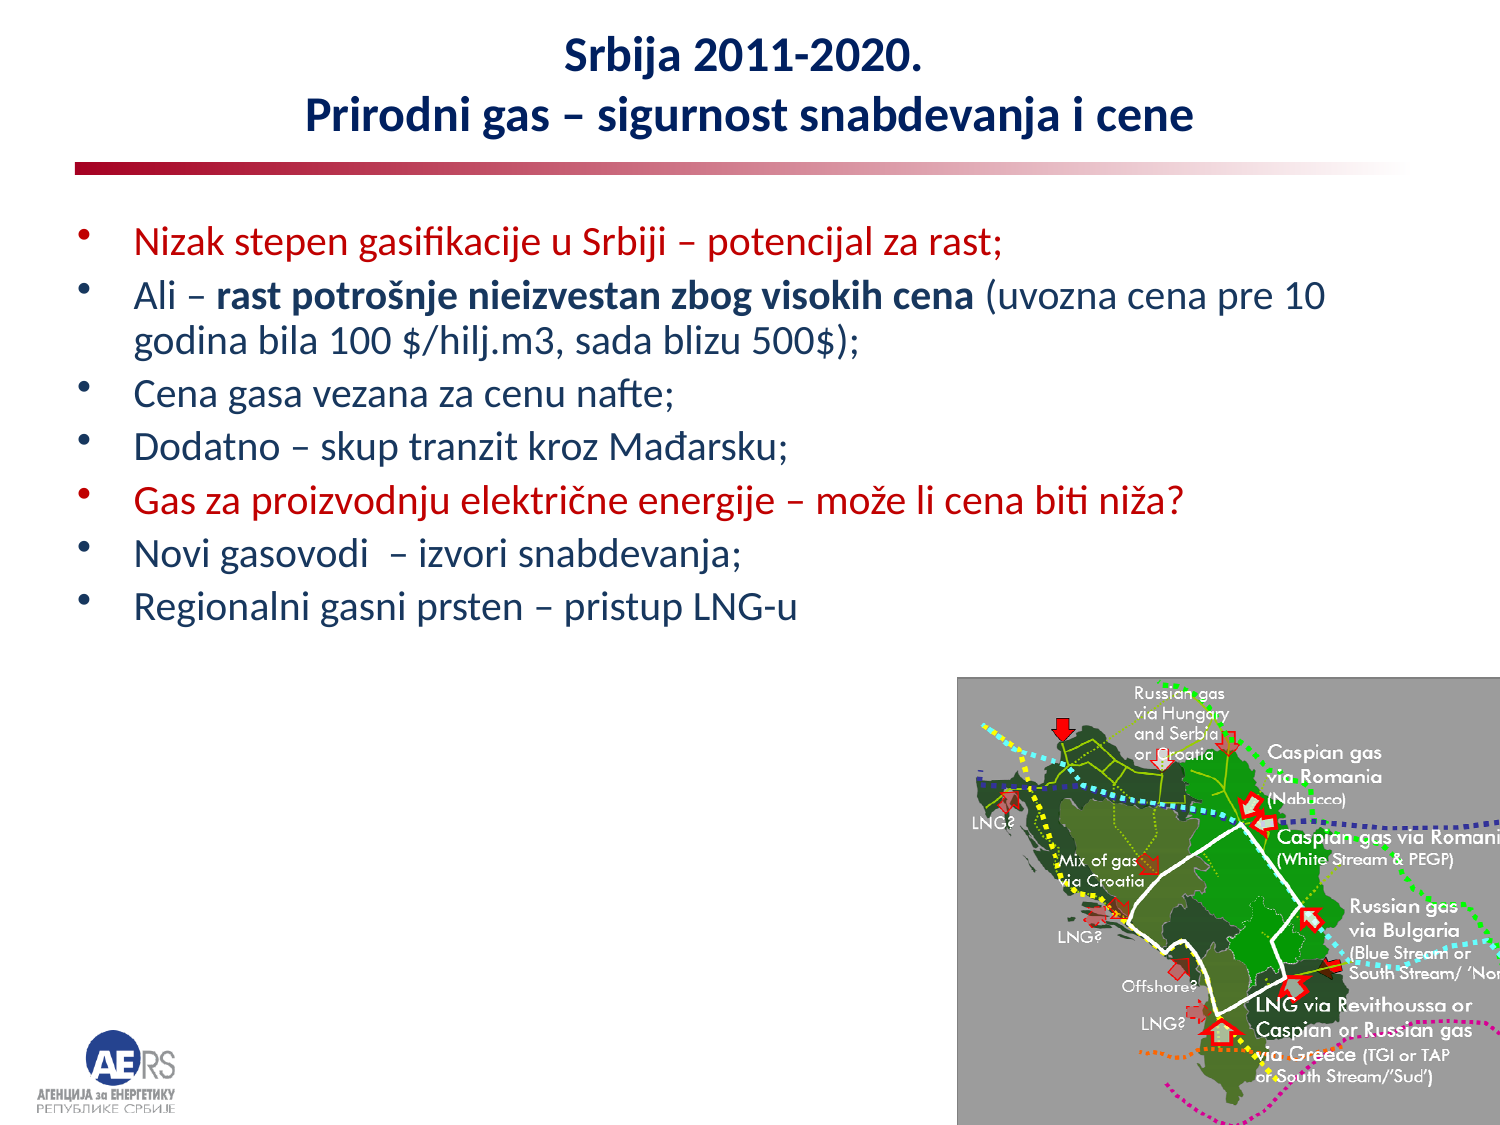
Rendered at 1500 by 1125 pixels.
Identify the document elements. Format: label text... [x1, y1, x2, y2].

text_box Nizak stepen gasifikacije u Srbiji – potencijal za rast; Ali – rast potrošnje nieizvestan zbog visokih cena (uvozna cena pre 10 godina bila 100 $/hilj.m3, sada blizu 500$); Cena gasa vezana za cenu nafte; Dodatno – skup tranzit kroz Mađarsku; Gas za proizvodnju električne energije – može li cena biti niža? Novi gasovodi – izvori snabdevanja; Regionalni gasni prsten – pristup LNG-u [62, 212, 1413, 688]
picture [949, 674, 1500, 1125]
text_box [74, 162, 1413, 175]
title Srbija 2011-2020. Prirodni gas – sigurnost snabdevanja i cene [75, 12, 1425, 150]
picture [37, 1029, 176, 1113]
